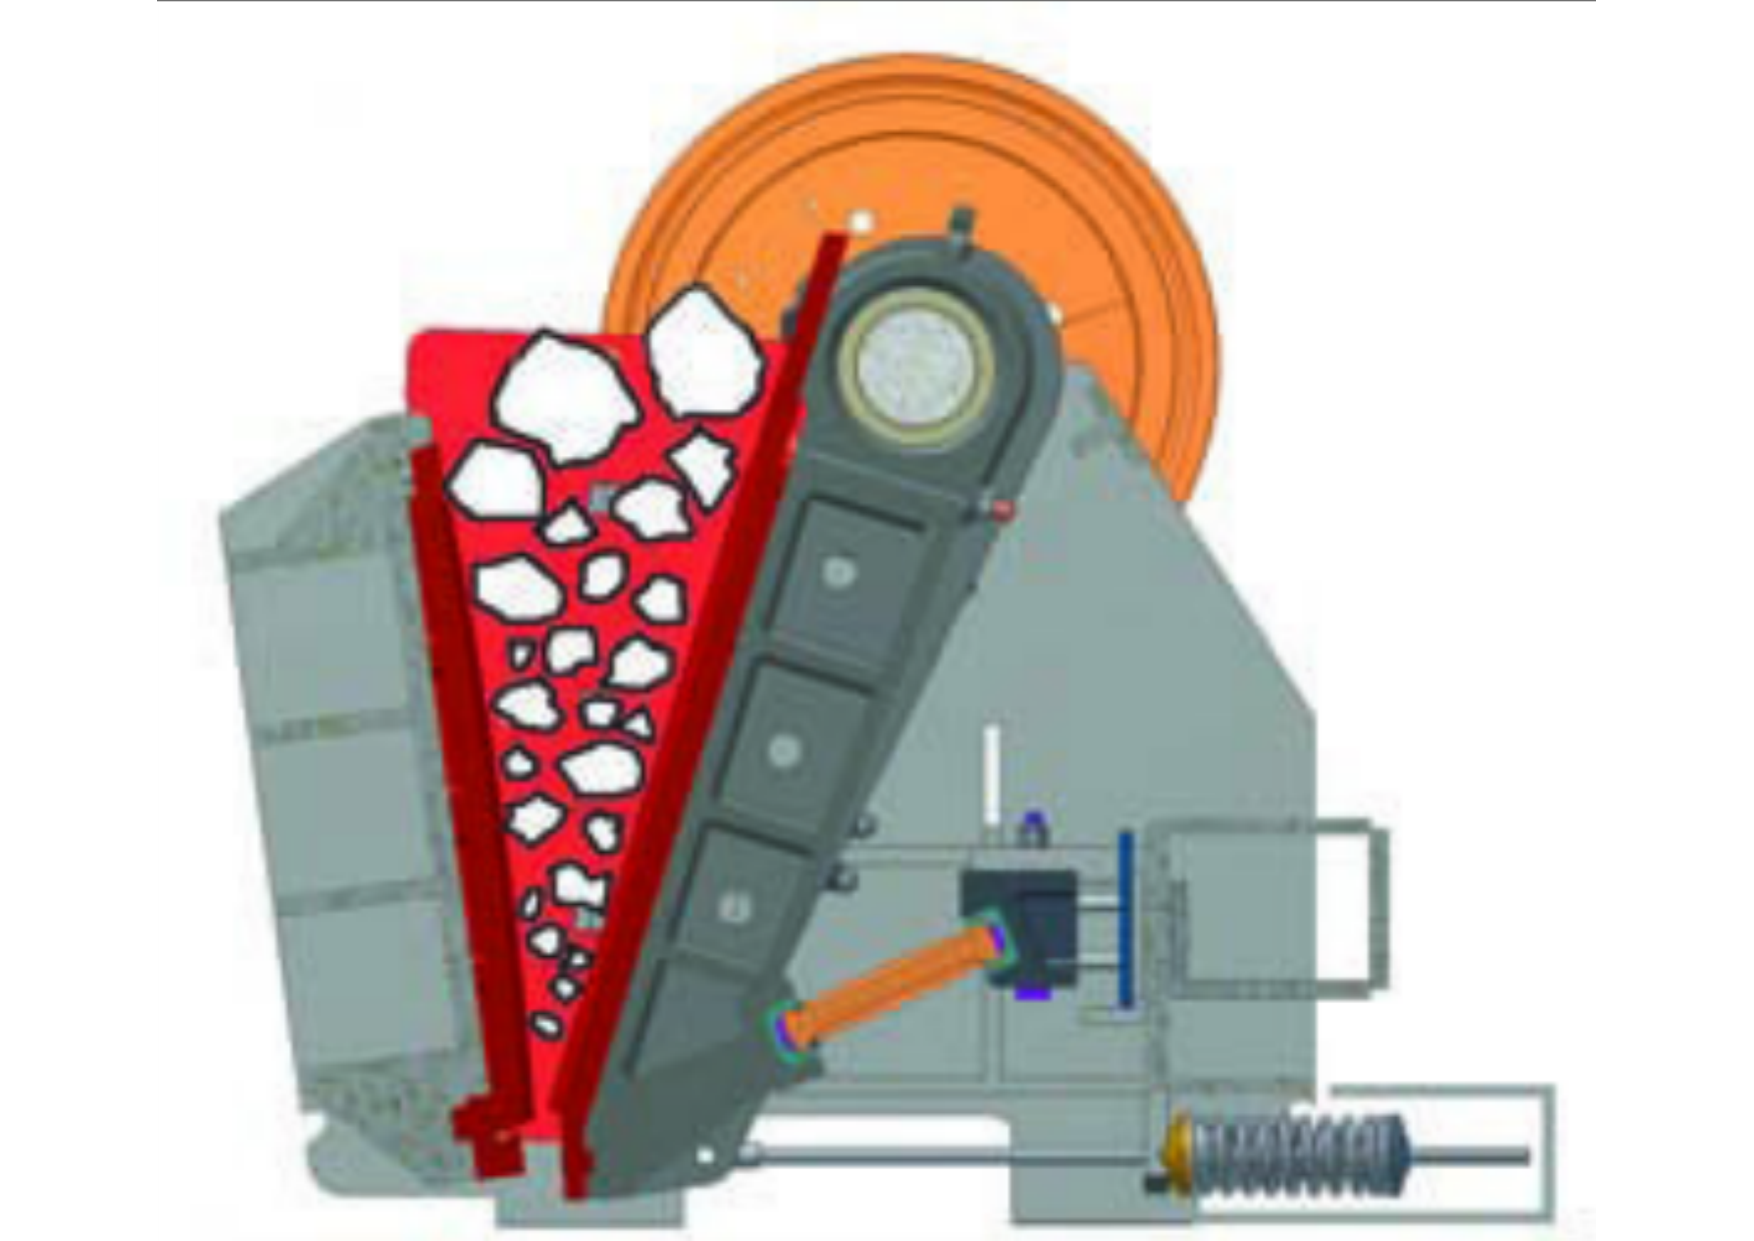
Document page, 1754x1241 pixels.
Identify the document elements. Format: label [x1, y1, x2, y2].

picture [157, 0, 1596, 1241]
